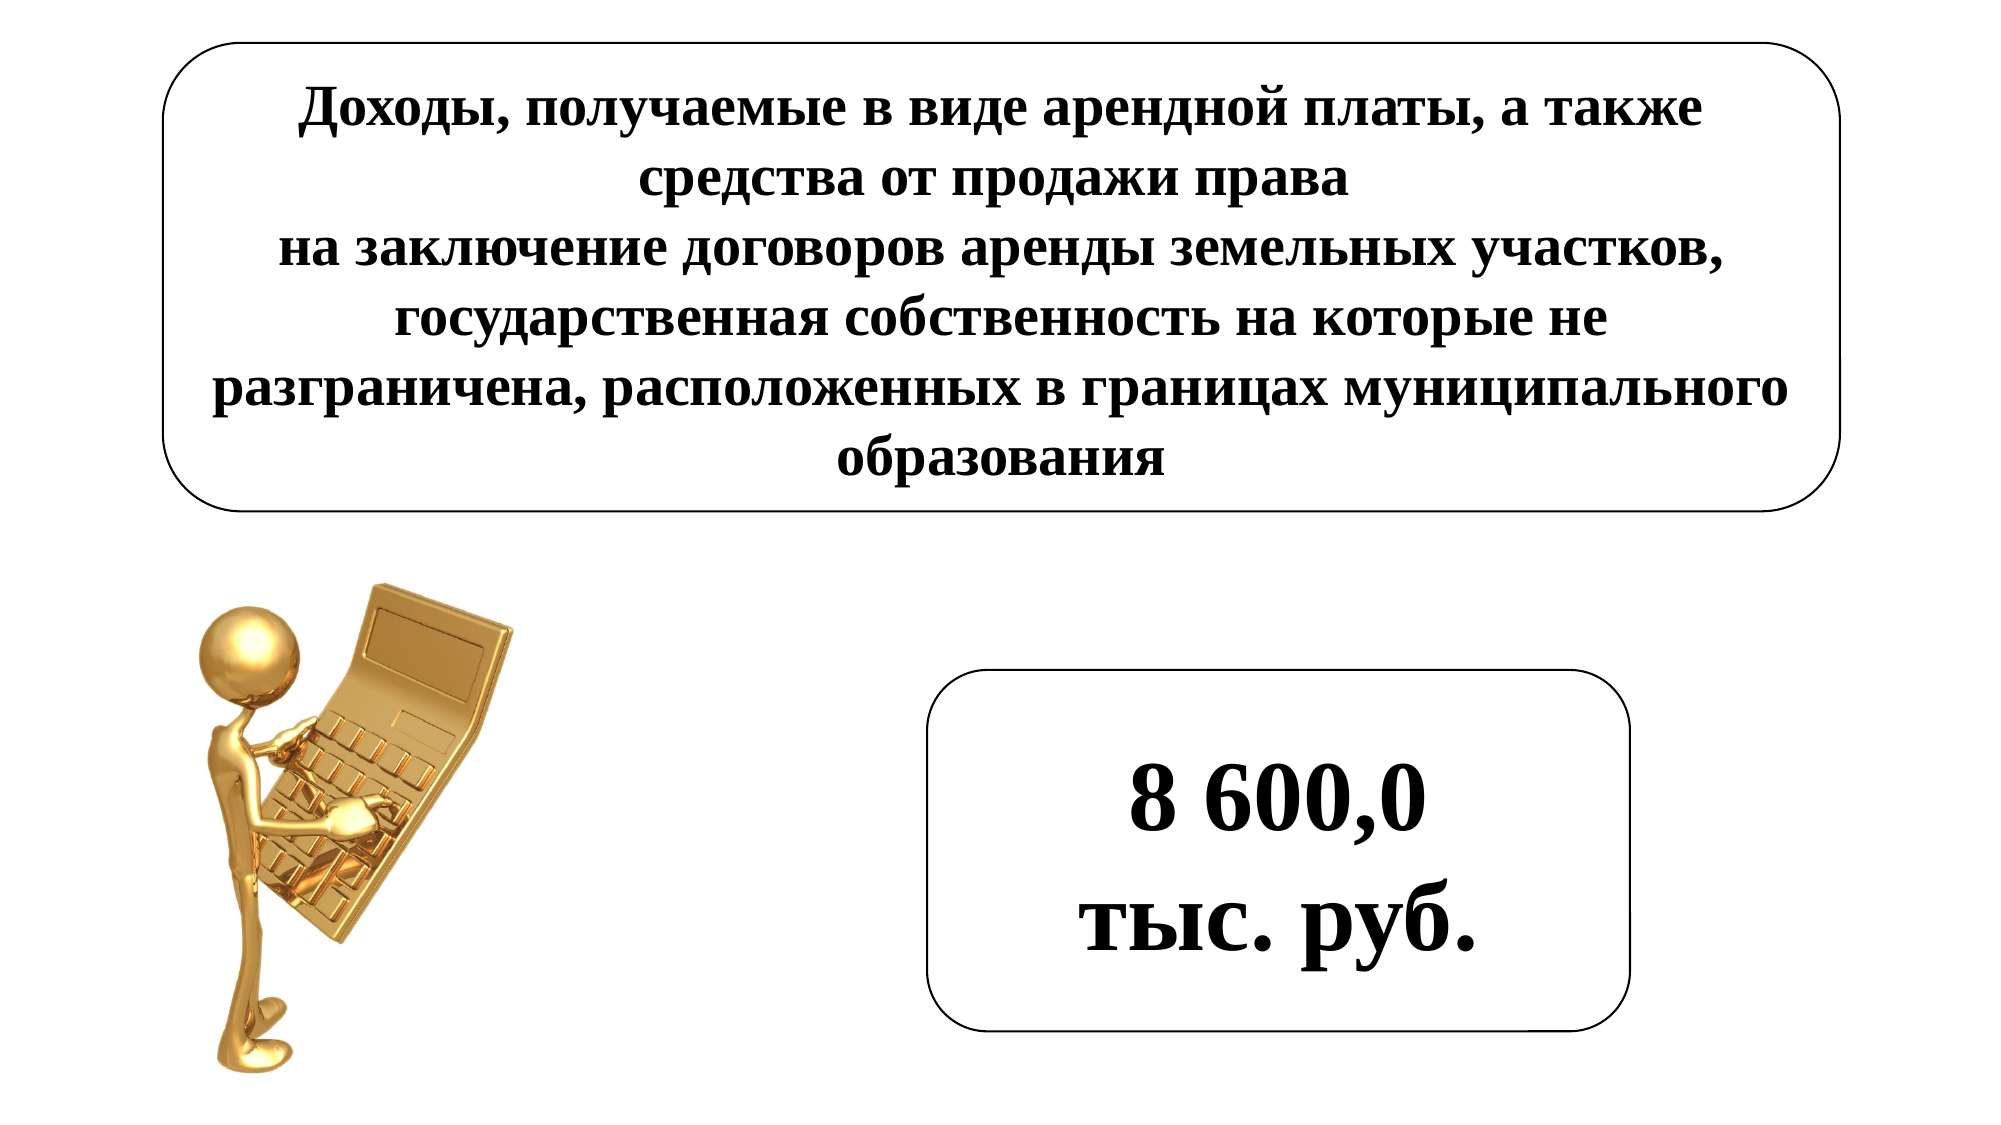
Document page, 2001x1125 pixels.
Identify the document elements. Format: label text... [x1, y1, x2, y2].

text_box Доходы, получаемые в виде арендной платы, а также средства от продажи права на заключение договоров аренды земельных участков, государственная собственность на которые не разграничена, расположенных в границах муниципального образования [161, 41, 1842, 513]
picture [85, 569, 598, 1082]
text_box 8 600,0 тыс. руб. [926, 668, 1632, 1033]
